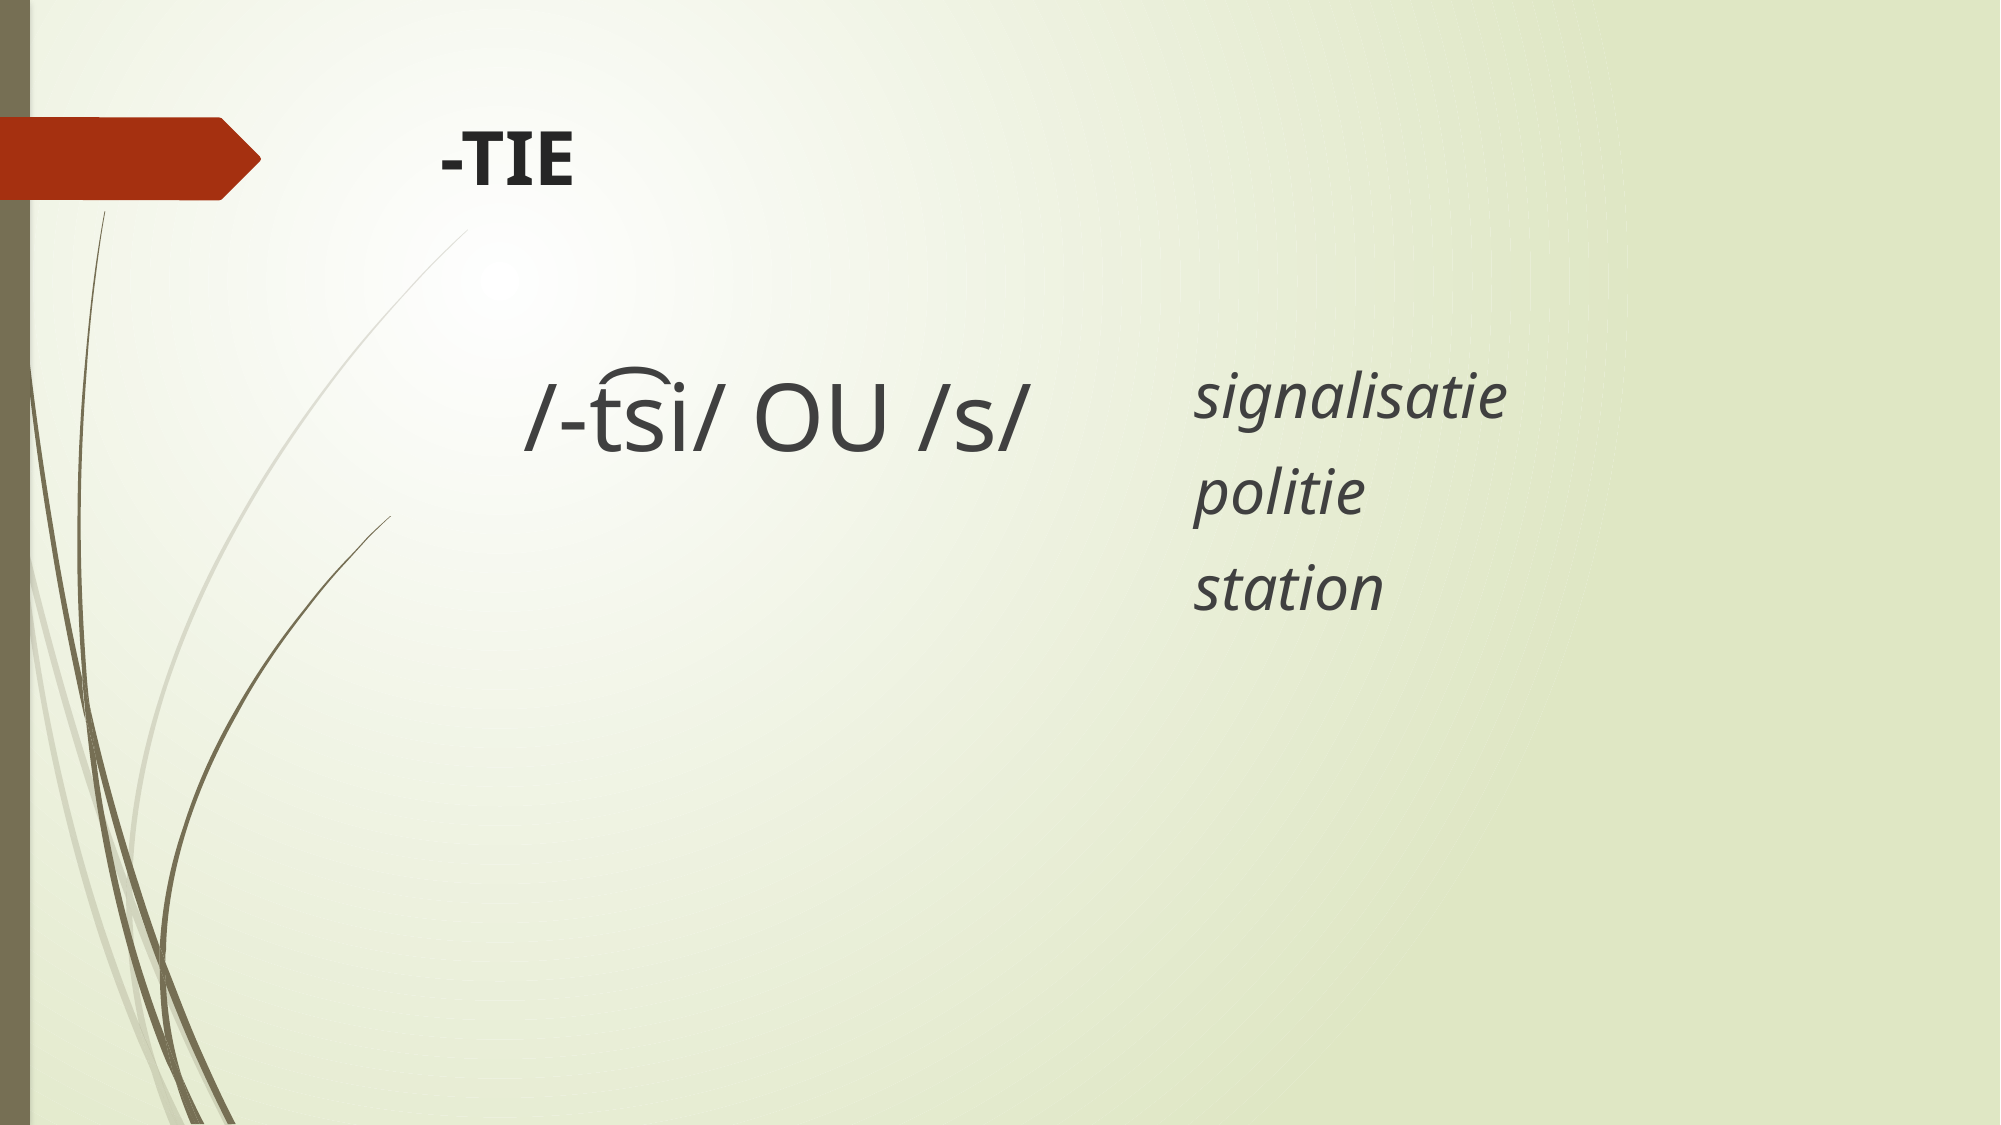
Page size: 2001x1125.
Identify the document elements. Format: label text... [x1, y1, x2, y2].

list signalisatie politie station [1179, 348, 1888, 969]
list /-t͡si/ OU /s/ [424, 350, 1133, 970]
title -TIE [425, 102, 1888, 313]
